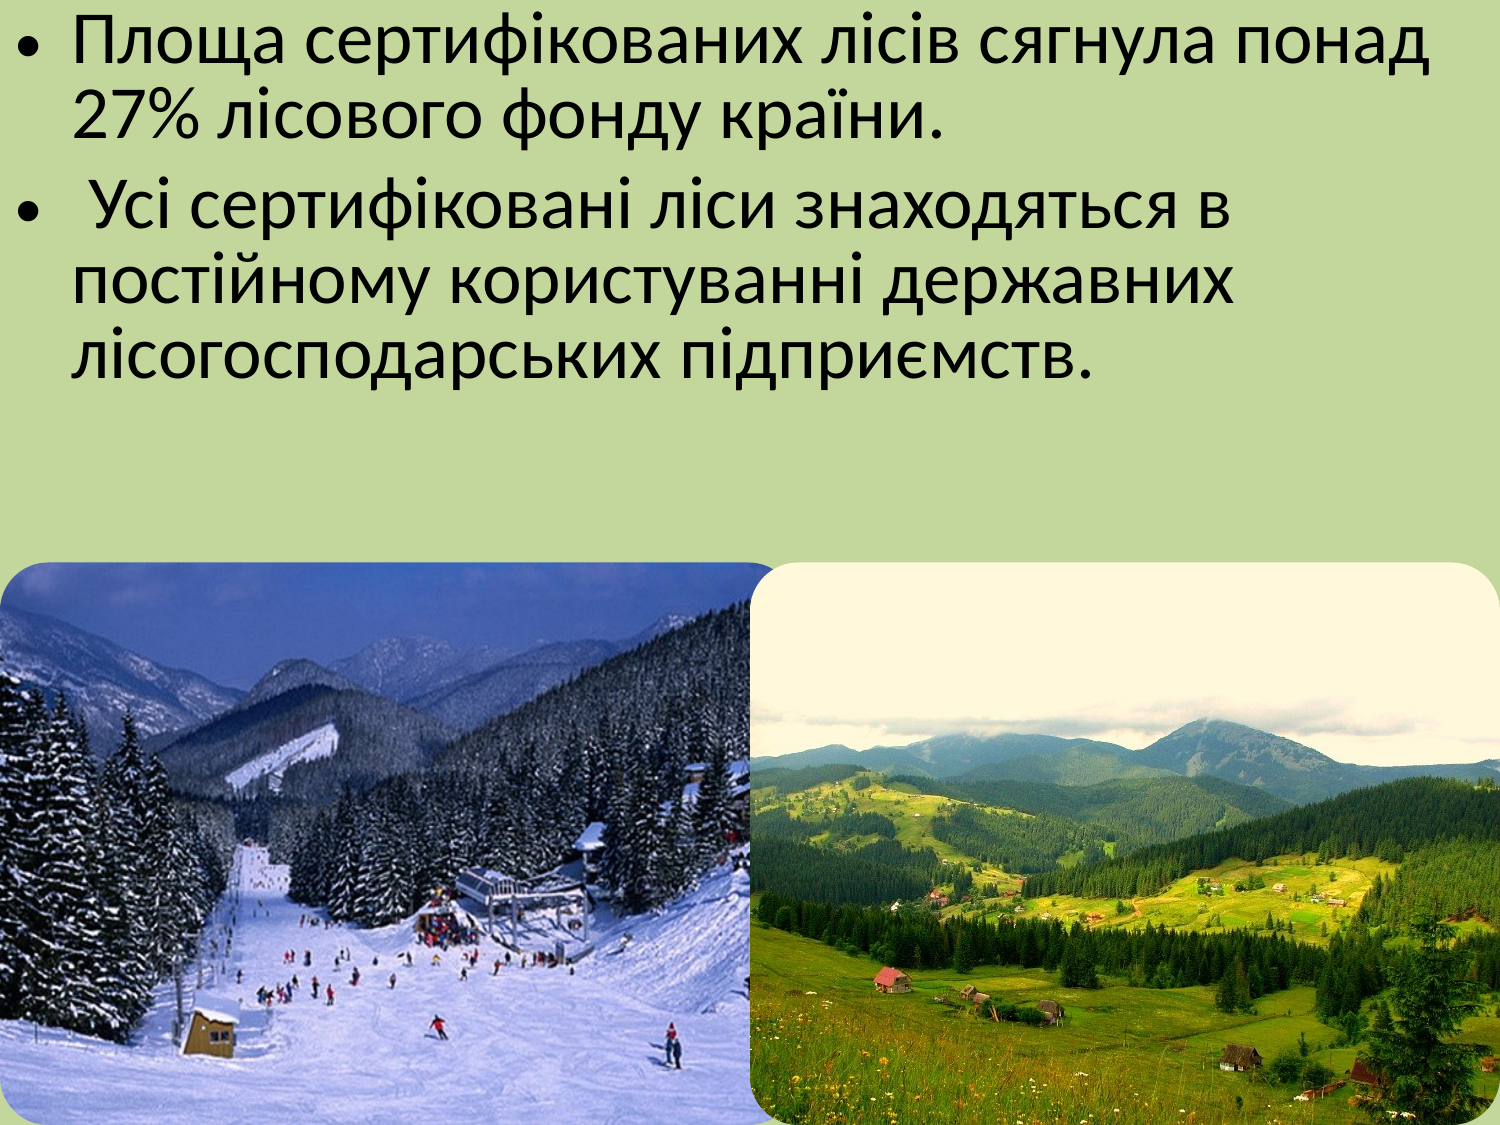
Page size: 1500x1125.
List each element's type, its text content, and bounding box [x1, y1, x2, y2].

picture [0, 562, 1500, 1125]
list Площа сертифікованих лісів сягнула понад 27% лісового фонду країни. Усі сертифіковані ліси знаходяться в постійному користуванні державних лісогосподарських підприємств. [0, 0, 1500, 561]
